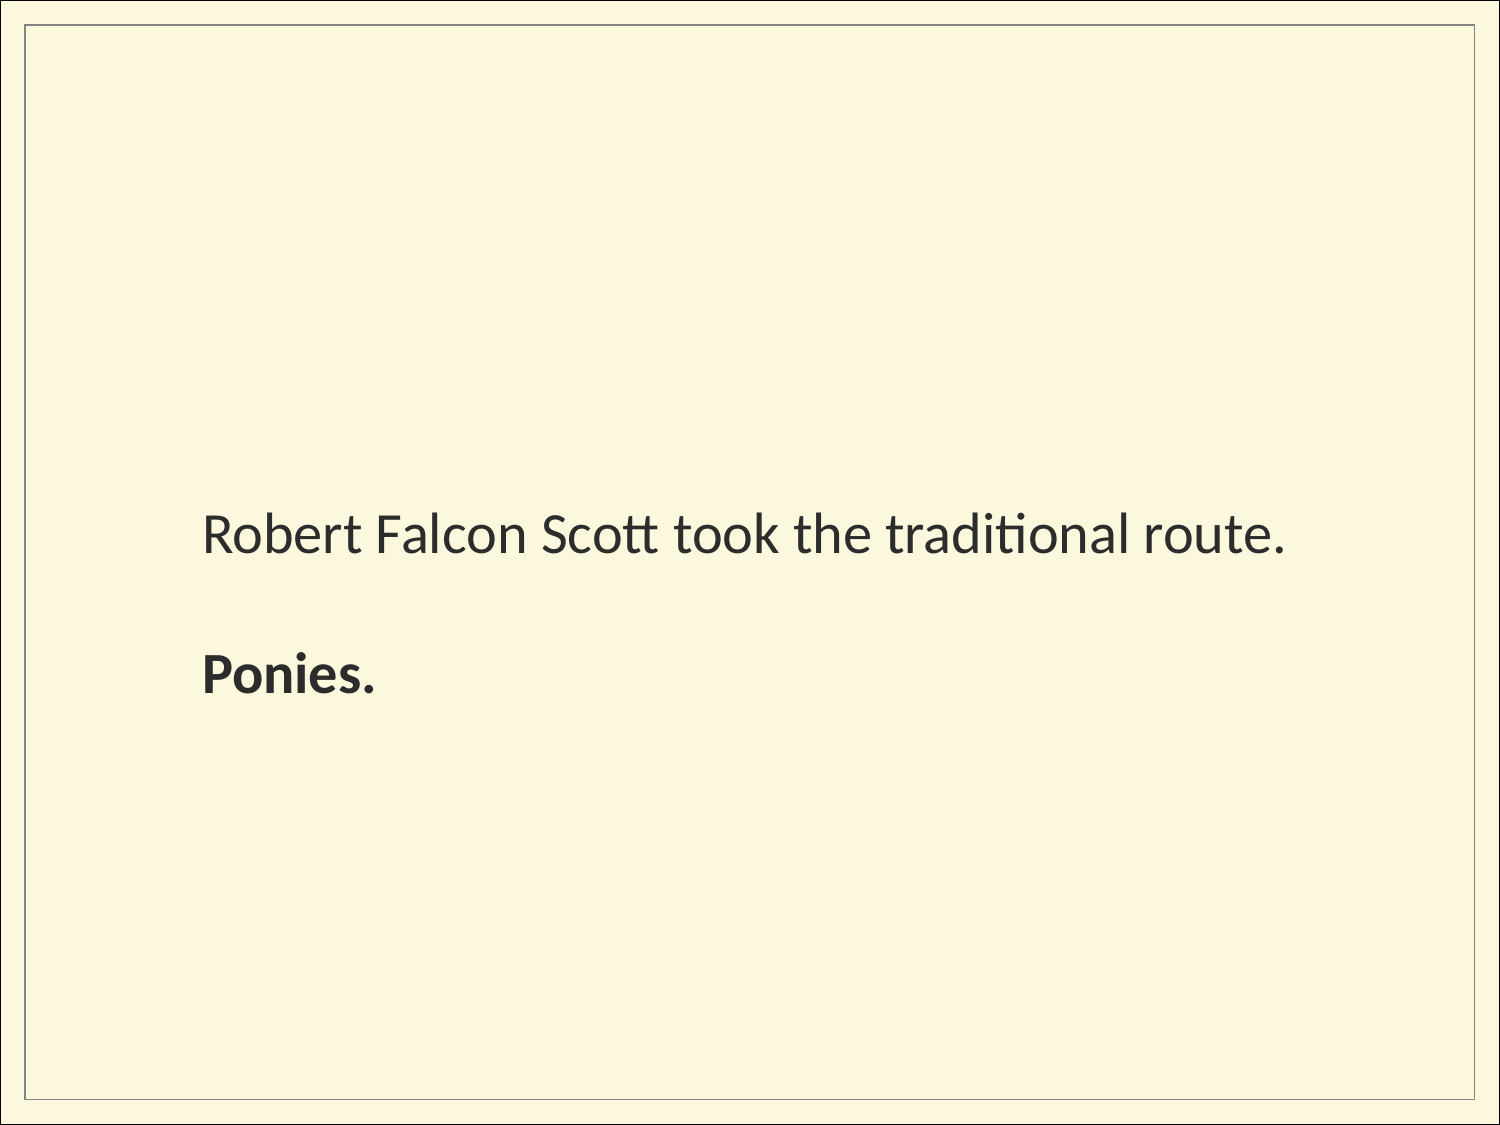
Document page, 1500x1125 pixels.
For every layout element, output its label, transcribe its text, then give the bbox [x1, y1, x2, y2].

text_box Robert Falcon Scott took the traditional route. Ponies. [187, 487, 1325, 713]
